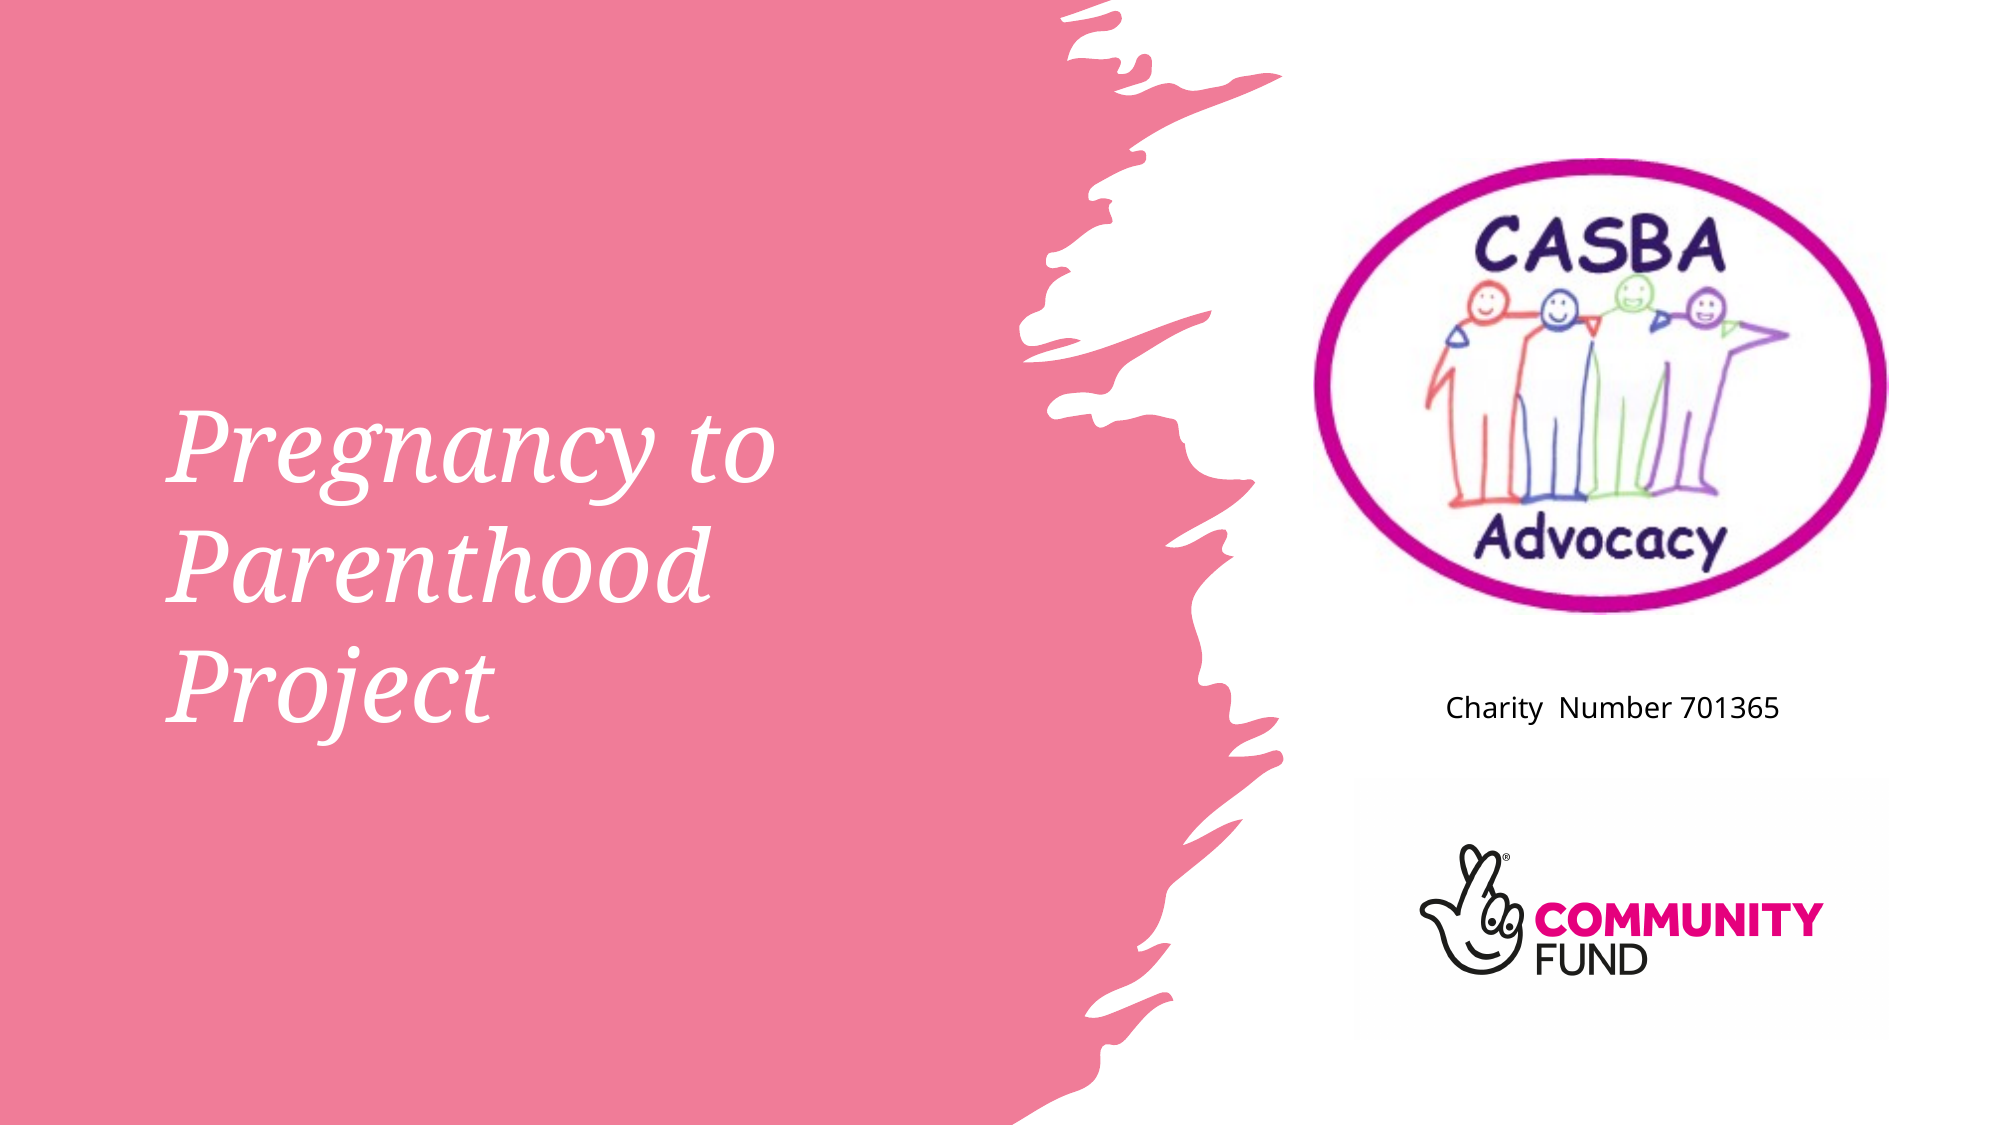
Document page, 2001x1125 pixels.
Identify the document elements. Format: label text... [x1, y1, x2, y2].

picture [1313, 158, 1889, 615]
title Pregnancy to Parenthood Project [153, 274, 1071, 851]
picture [1354, 778, 1889, 1040]
subtitle Presenter Name [1330, 615, 1889, 851]
text_box Charity Number 701365 [1430, 681, 2000, 732]
